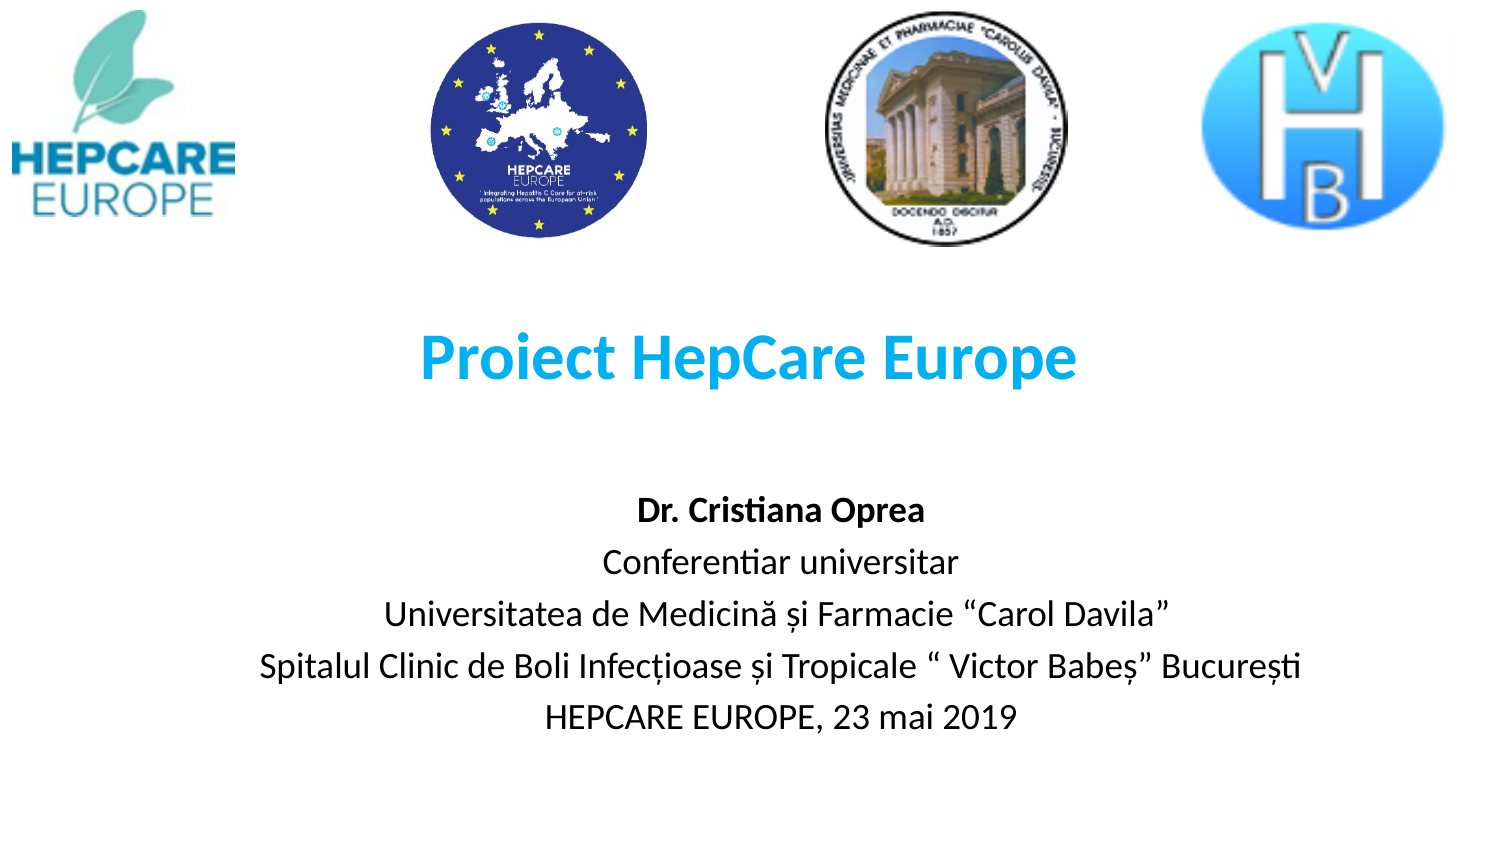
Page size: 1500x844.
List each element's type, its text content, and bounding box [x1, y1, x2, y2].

picture [12, 10, 235, 217]
picture [1187, 21, 1458, 247]
picture [824, 10, 1068, 247]
subtitle Dr. Cristiana Oprea Conferentiar universitar Universitatea de Medicină și Farmacie “Carol Davila” Spitalul Clinic de Boli Infecțioase și Tropicale “ Victor Babeș” București HEPCARE EUROPE, 23 mai 2019 [225, 478, 1338, 747]
picture [218, 160, 235, 168]
title Proiect HepCare Europe [112, 262, 1388, 443]
picture [217, 148, 235, 155]
picture [412, 0, 669, 258]
